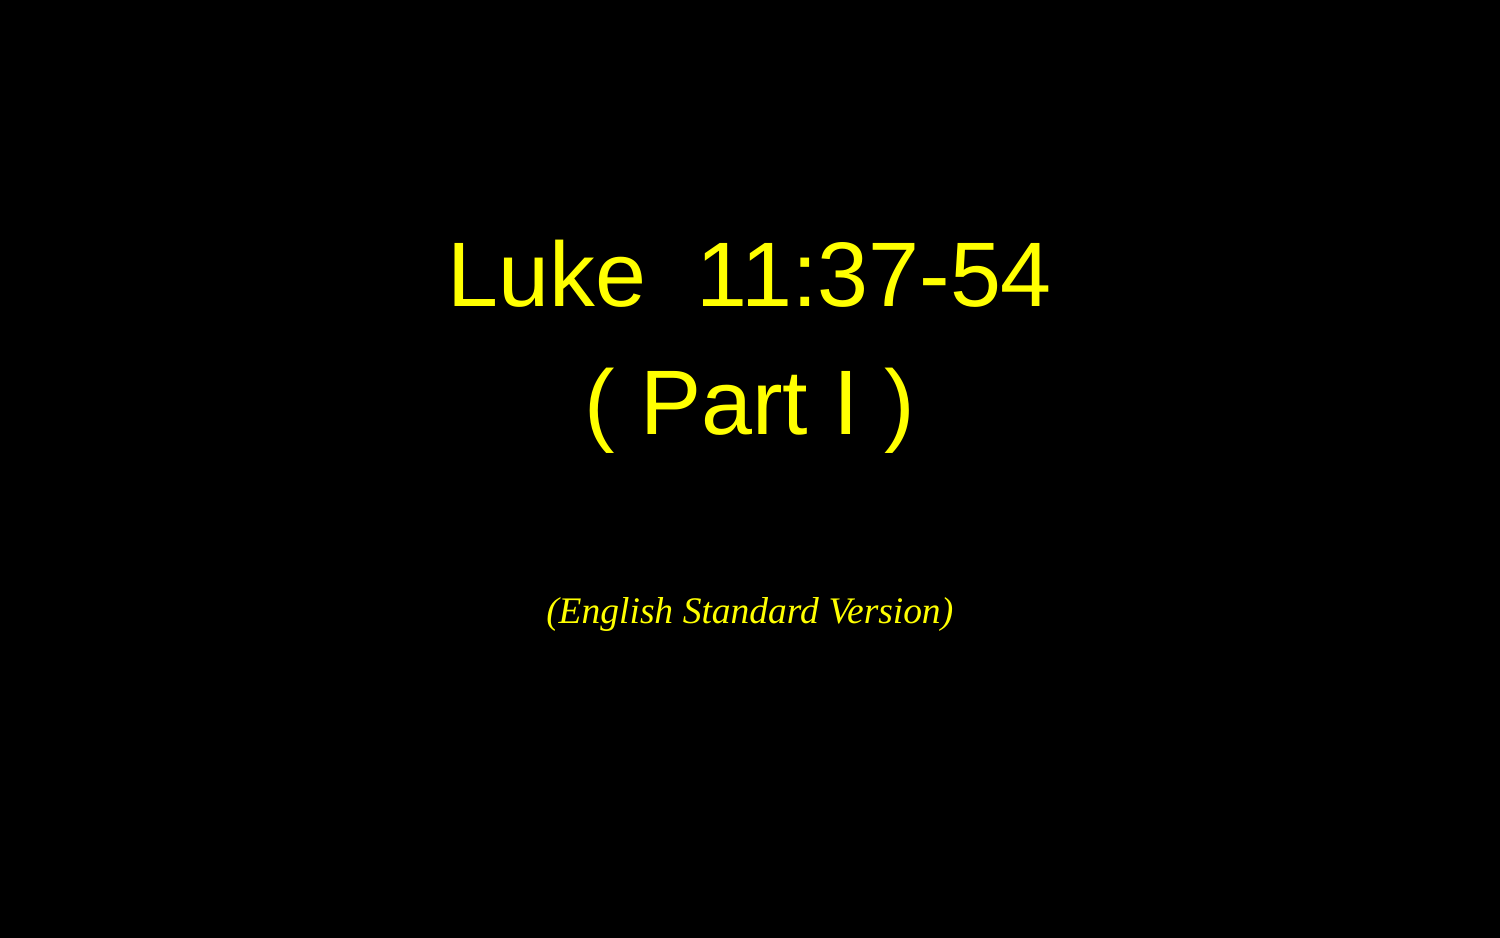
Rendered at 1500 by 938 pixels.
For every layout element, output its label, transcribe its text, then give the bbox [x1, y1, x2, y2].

text_box Luke 11:37-54 ( Part I ) (English Standard Version) [0, 78, 1500, 752]
